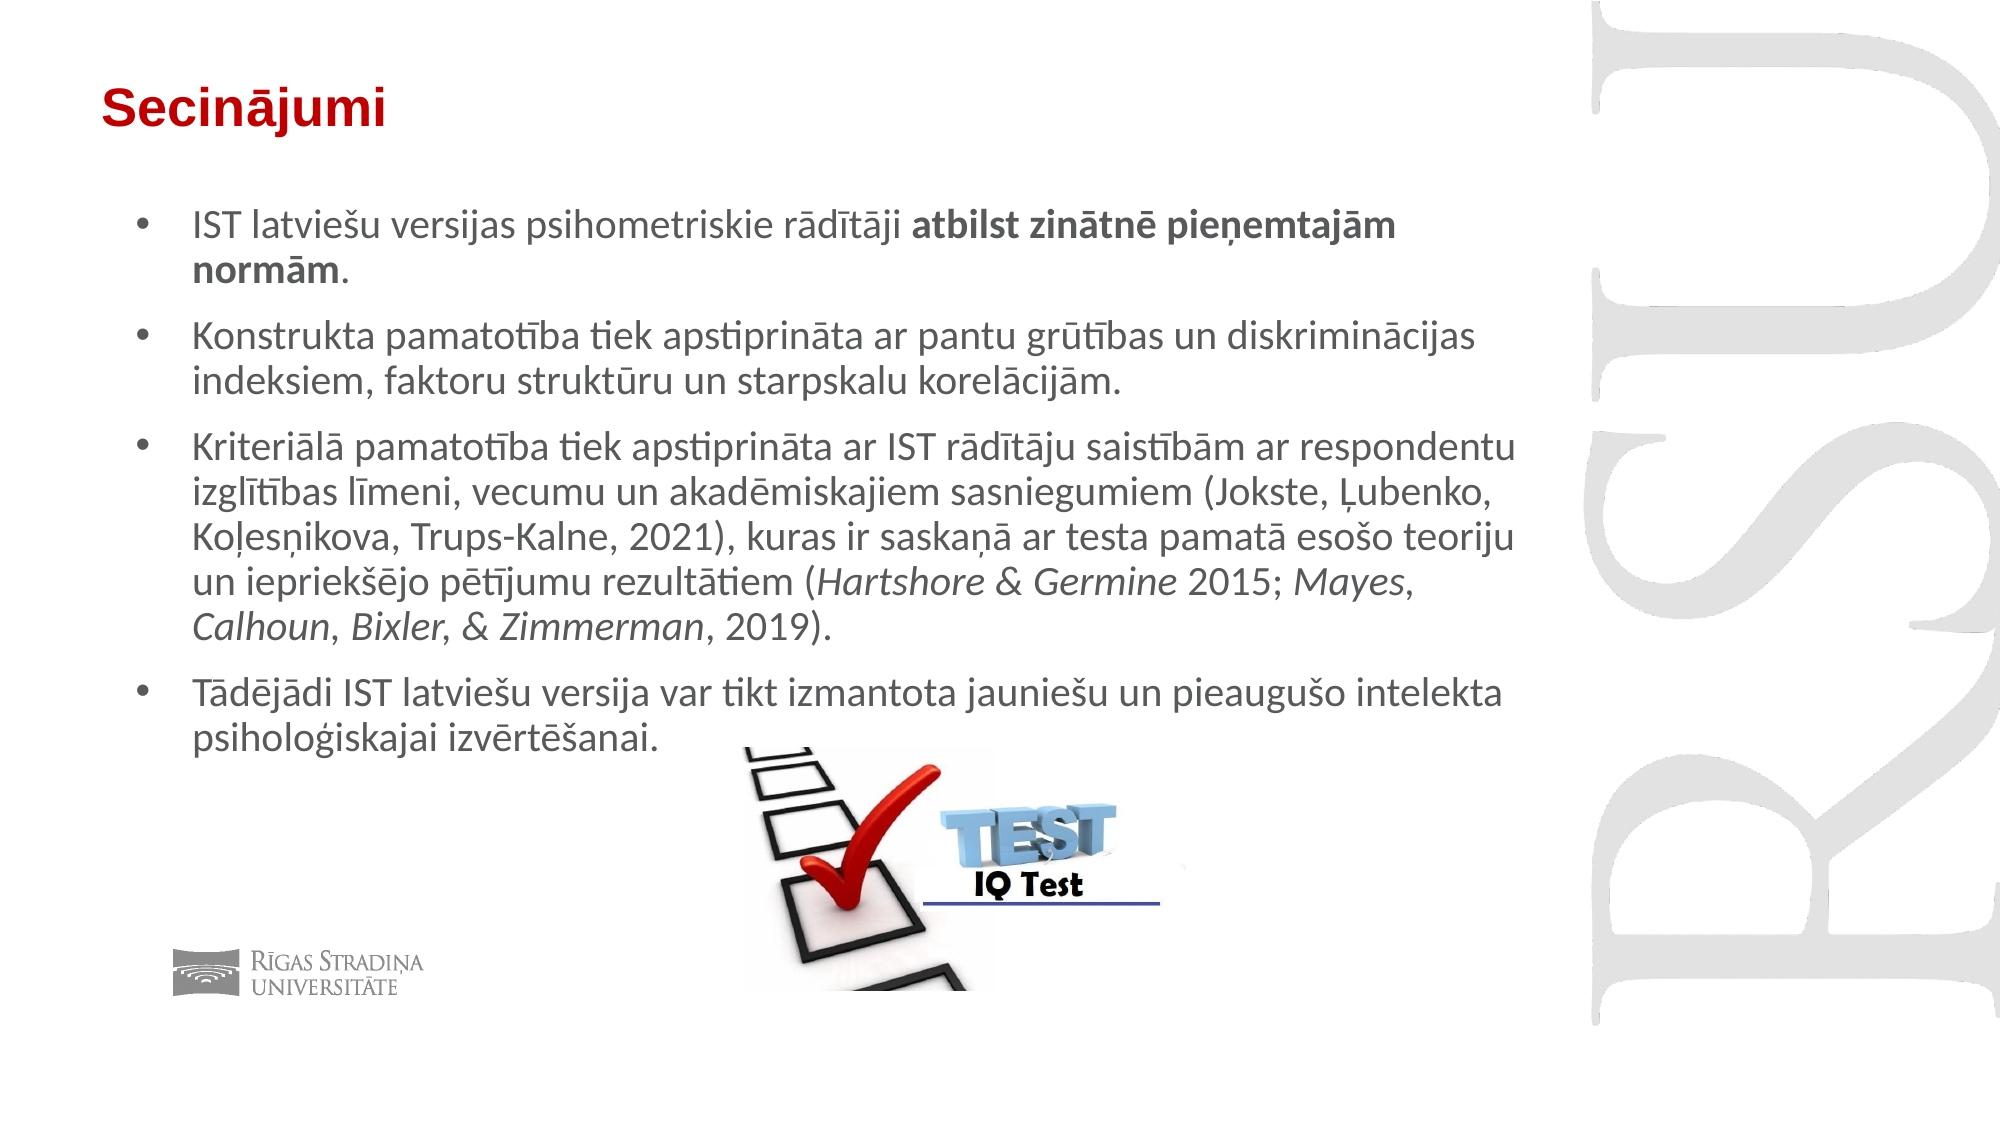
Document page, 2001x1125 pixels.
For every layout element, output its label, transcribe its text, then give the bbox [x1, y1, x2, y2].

title Secinājumi [101, 79, 1827, 189]
picture [1583, 1, 2000, 1026]
list IST latviešu versijas psihometriskie rādītāji atbilst zinātnē pieņemtajām normām. Konstrukta pamatotība tiek apstiprināta ar pantu grūtības un diskriminācijas indeksiem, faktoru struktūru un starpskalu korelācijām. Kriteriālā pamatotība tiek apstiprināta ar IST rādītāju saistībām ar respondentu izglītības līmeni, vecumu un akadēmiskajiem sasniegumiem (Jokste, Ļubenko, Koļesņikova, Trups-Kalne, 2021), kuras ir saskaņā ar testa pamatā esošo teoriju un iepriekšējo pētījumu rezultātiem (Hartshore & Germine 2015; Mayes, Calhoun, Bixler, & Zimmerman, 2019). Tādējādi IST latviešu versija var tikt izmantota jauniešu un pieaugušo intelekta psiholoģiskajai izvērtēšanai. [120, 195, 1555, 992]
picture [173, 992, 424, 996]
picture [741, 747, 1186, 991]
